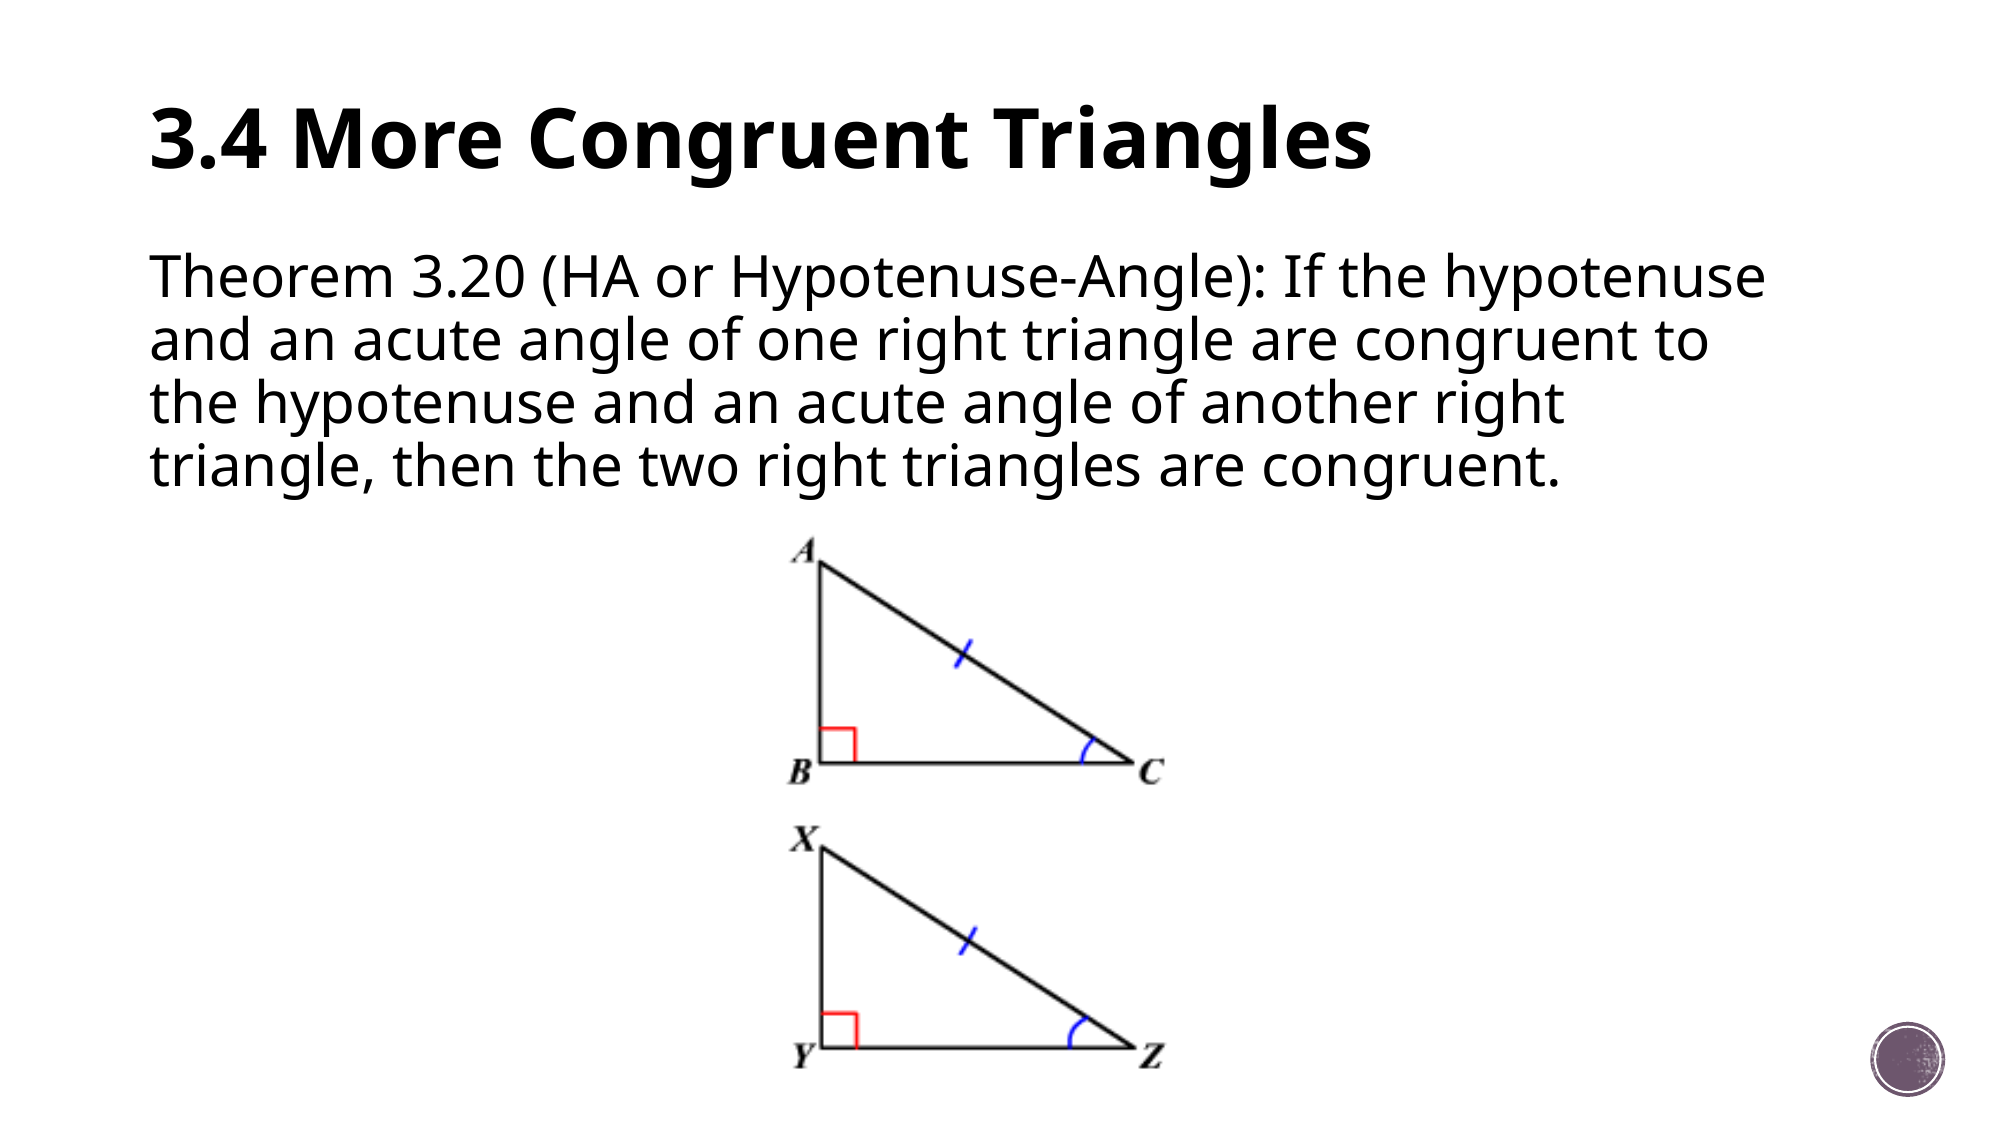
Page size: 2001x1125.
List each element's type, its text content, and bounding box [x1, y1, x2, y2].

title 3.4 More Congruent Triangles [134, 73, 1956, 210]
list Theorem 3.20 (HA or Hypotenuse-Angle): If the hypotenuse and an acute angle of one right triangle are congruent to the hypotenuse and an acute angle of another right triangle, then the two right triangles are congruent. [134, 239, 1785, 620]
picture [688, 515, 1264, 1092]
